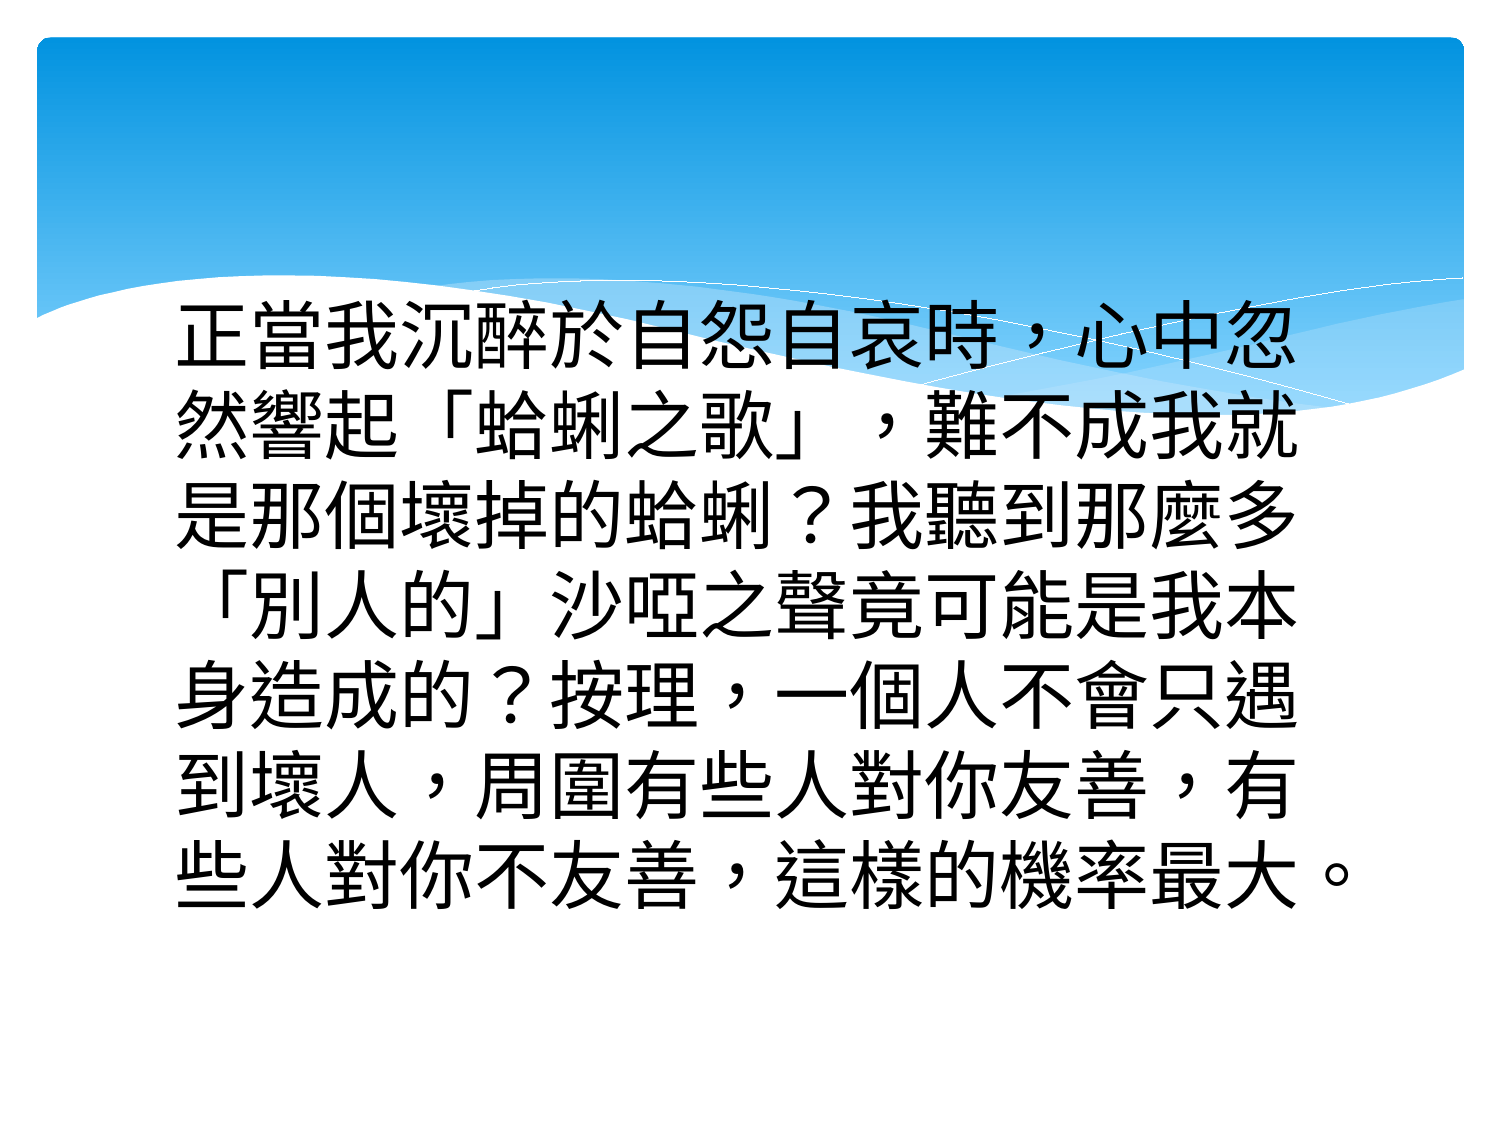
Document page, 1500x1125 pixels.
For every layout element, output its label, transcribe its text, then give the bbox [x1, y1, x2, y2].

list 正當我沉醉於自怨自哀時，心中忽然響起「蛤蜊之歌」，難不成我就是那個壞掉的蛤蜊？我聽到那麼多「別人的」沙啞之聲竟可能是我本身造成的？按理，一個人不會只遇到壞人，周圍有些人對你友善，有些人對你不友善，這樣的機率最大。 [159, 281, 1375, 822]
title [75, 55, 1425, 261]
